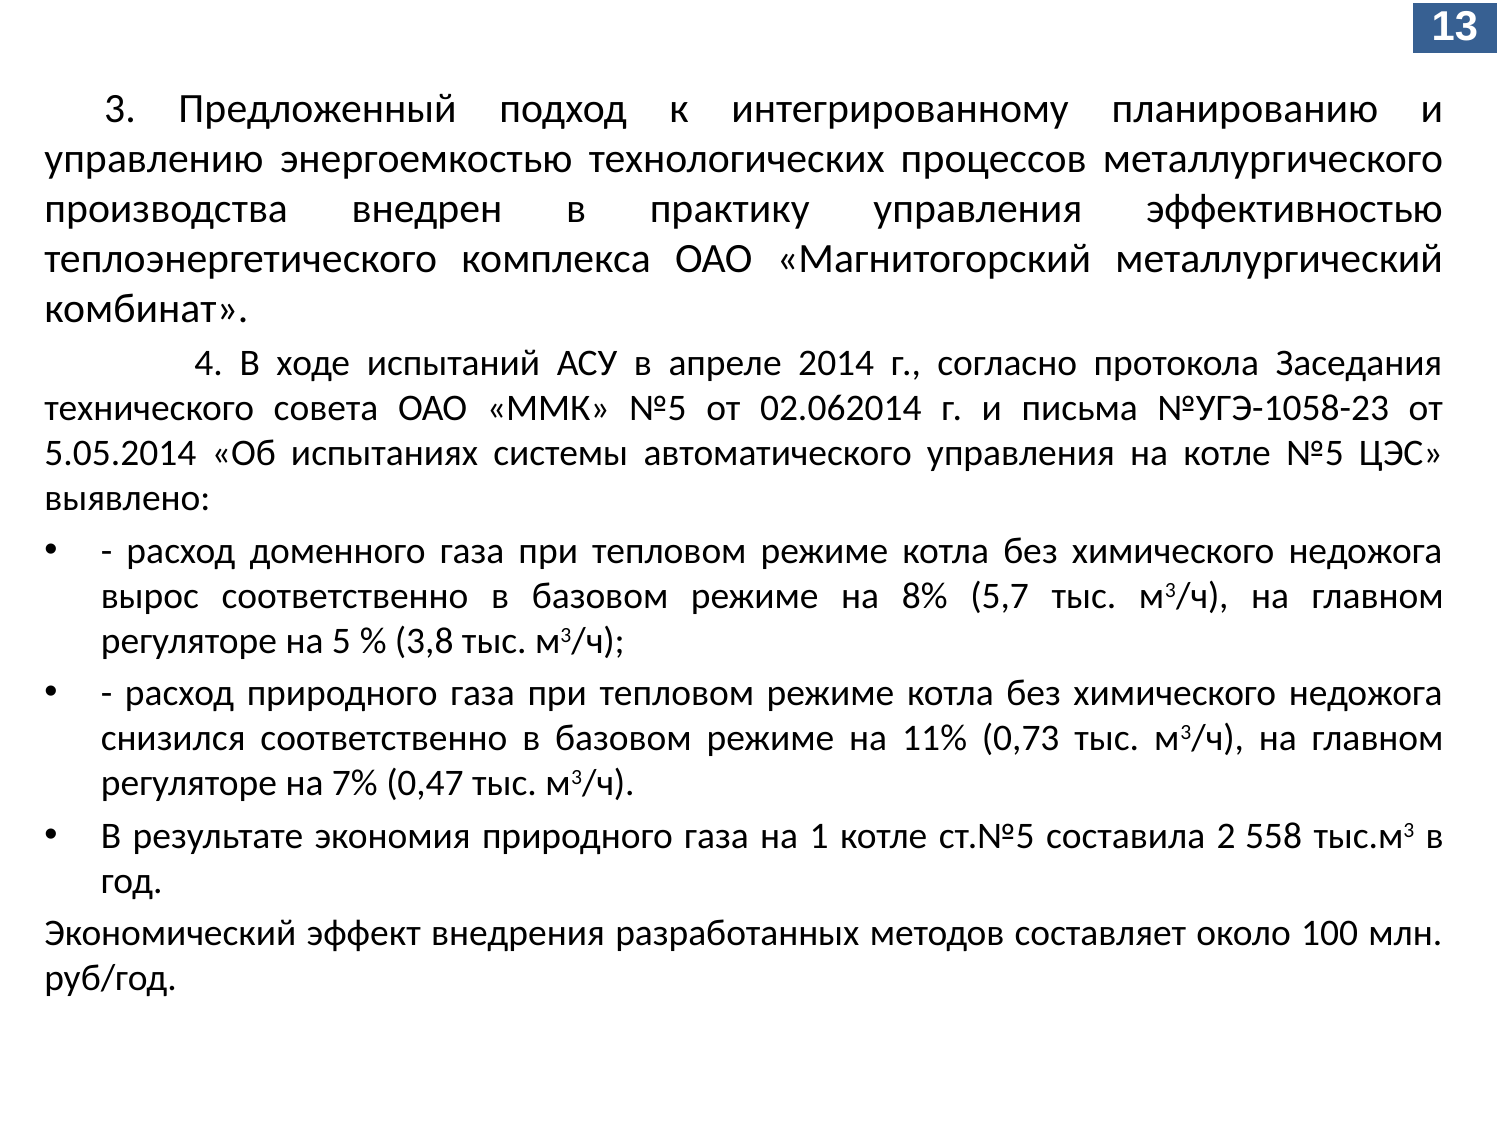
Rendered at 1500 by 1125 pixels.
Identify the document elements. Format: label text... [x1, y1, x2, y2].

list 3. Предложенный подход к интегрированному планированию и управлению энергоемкостью технологических процессов металлургического производства внедрен в практику управления эффективностью теплоэнергетического комплекса ОАО «Магнитогорский металлургический комбинат». 4. В ходе испытаний АСУ в апреле 2014 г., согласно протокола Заседания технического совета ОАО «ММК» №5 от 02.062014 г. и письма №УГЭ-1058-23 от 5.05.2014 «Об испытаниях системы автоматического управления на котле №5 ЦЭС» выявлено: - расход доменного газа при тепловом режиме котла без химического недожога вырос соответственно в базовом режиме на 8% (5,7 тыс. м3/ч), на главном регуляторе на 5 % (3,8 тыс. м3/ч); - расход природного газа при тепловом режиме котла без химического недожога снизился соответственно в базовом режиме на 11% (0,73 тыс. м3/ч), на главном регуляторе на 7% (0,47 тыс. м3/ч). В результате экономия природного газа на 1 котле ст.№5 составила 2 558 тыс.м3 в год. Экономический эффект внедрения разработанных методов составляет около 100 млн. руб/год. [29, 73, 1459, 1086]
text_box 13 [1411, 1, 1499, 55]
